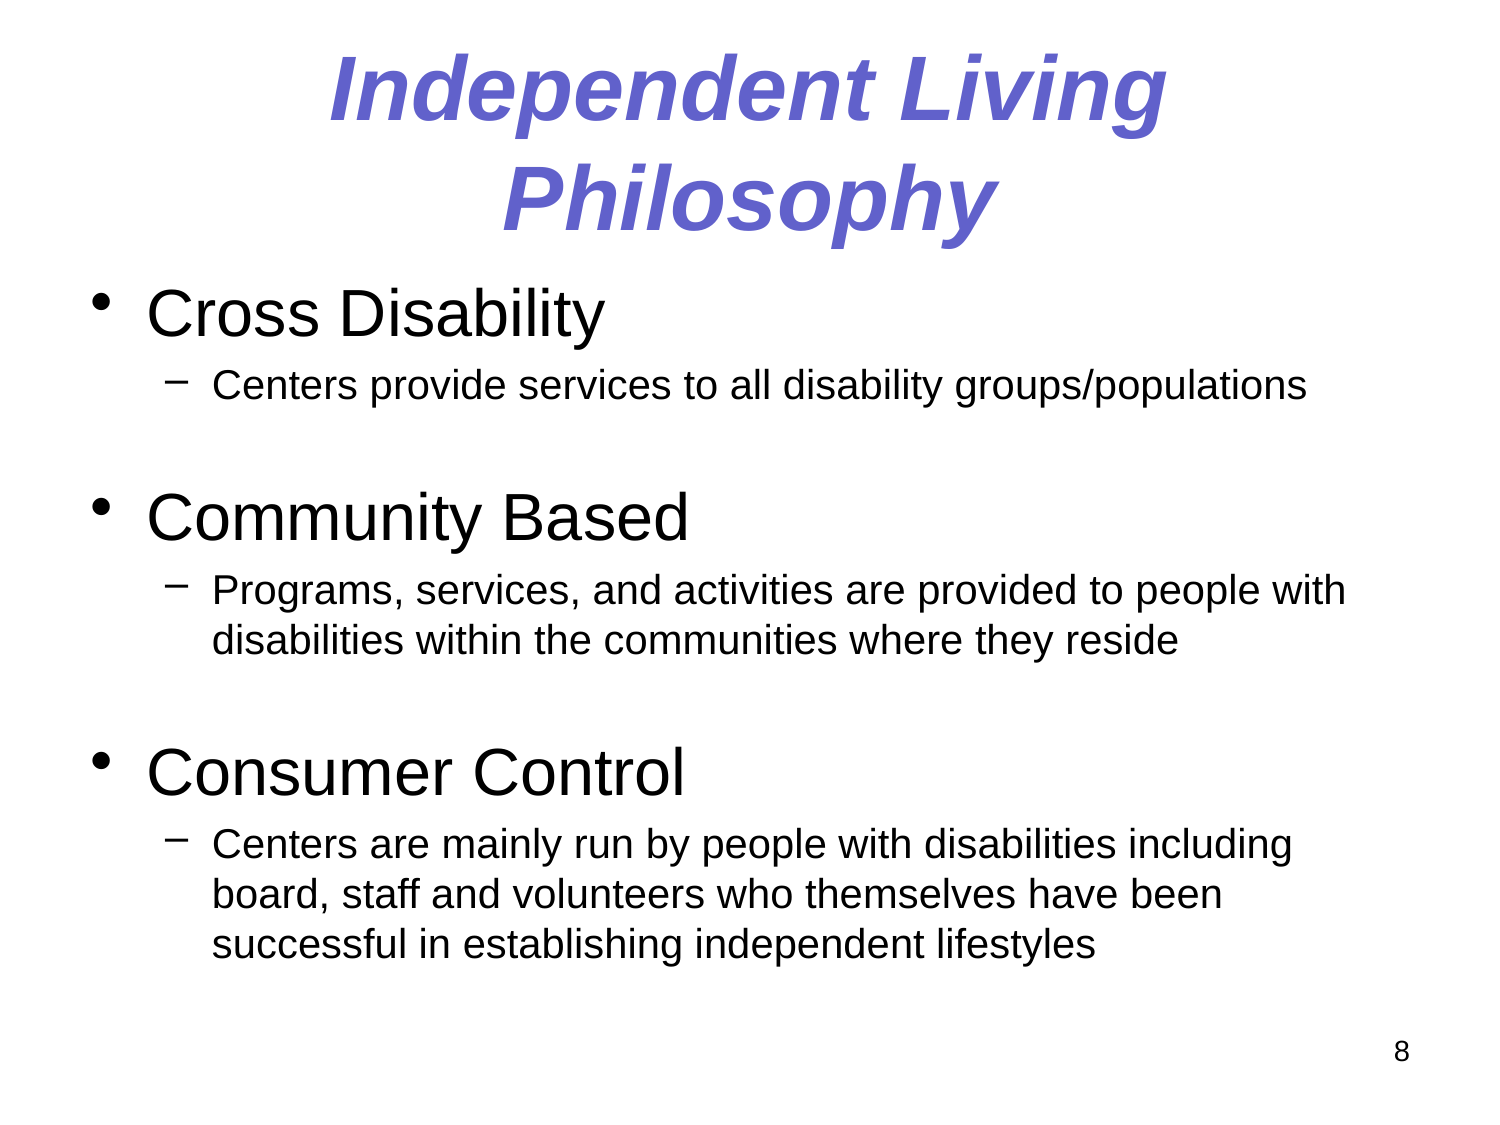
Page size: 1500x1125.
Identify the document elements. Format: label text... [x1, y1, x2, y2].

list Cross Disability Centers provide services to all disability groups/populations Community Based Programs, services, and activities are provided to people with disabilities within the communities where they reside Consumer Control Centers are mainly run by people with disabilities including board, staff and volunteers who themselves have been successful in establishing independent lifestyles [74, 262, 1426, 1006]
title Independent Living Philosophy [74, 44, 1426, 233]
slide_number 8 [1074, 1024, 1426, 1103]
